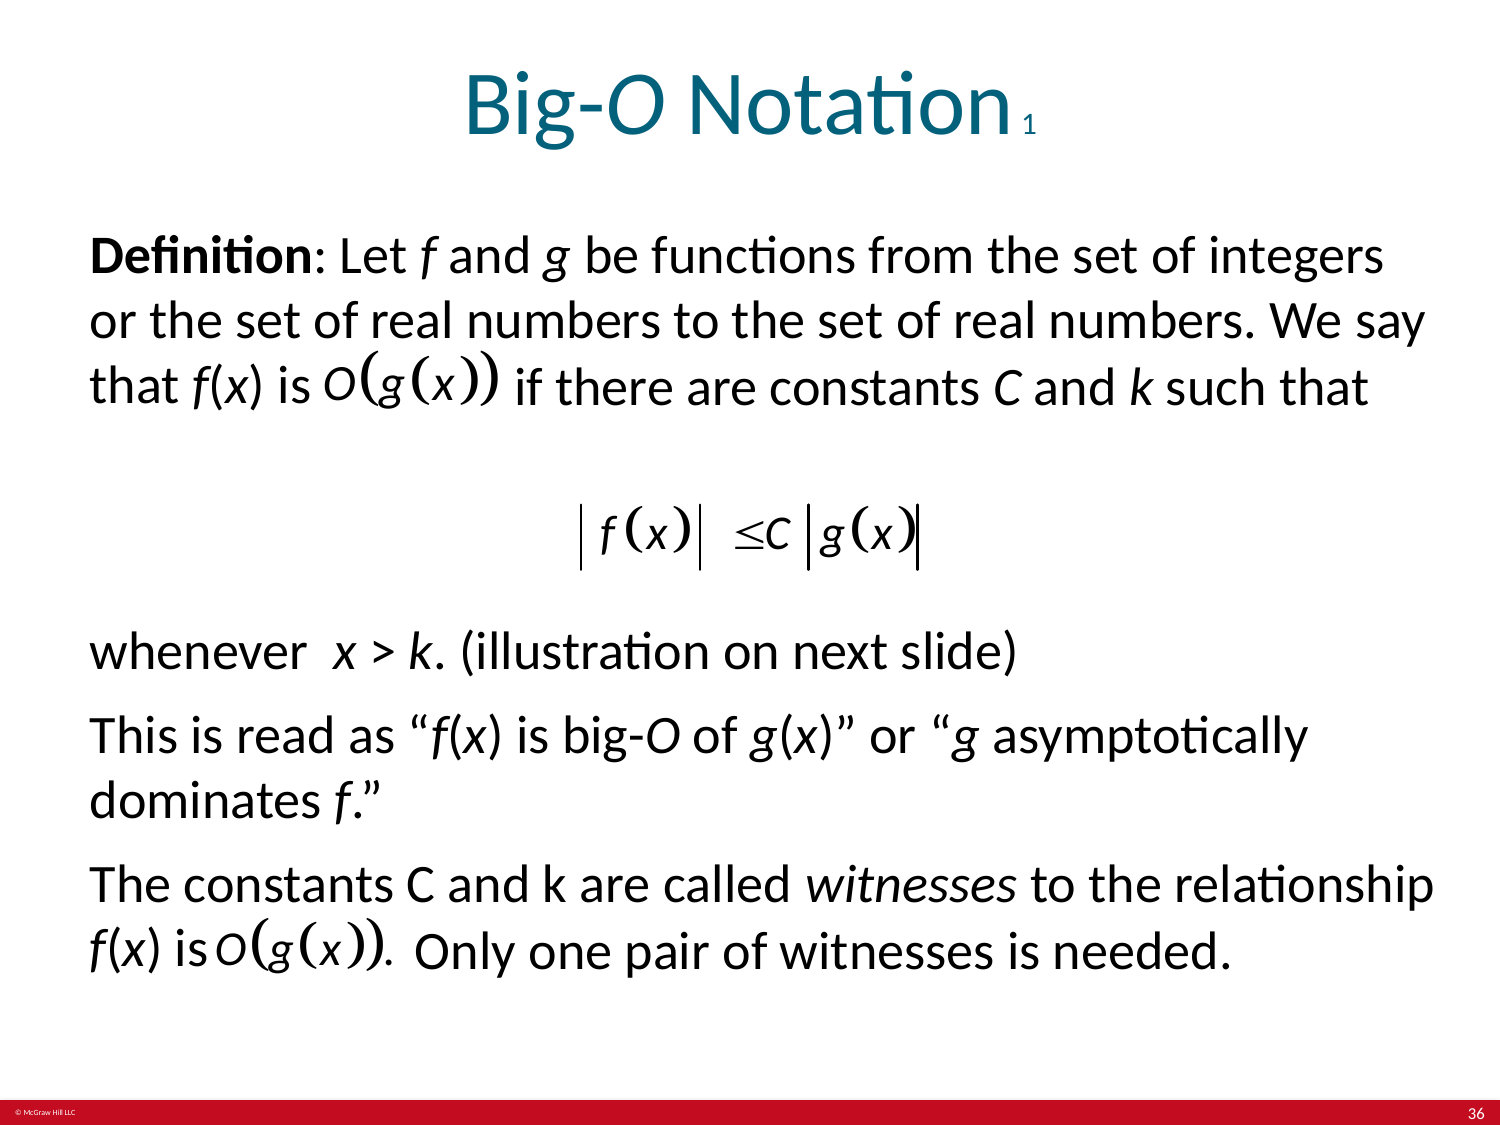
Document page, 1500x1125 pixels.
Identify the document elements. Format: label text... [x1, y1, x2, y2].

text_box 36 [1424, 1099, 1500, 1125]
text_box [571, 492, 929, 582]
list Only one pair of witnesses is needed. [400, 907, 1400, 988]
list Definition: Let f and g be functions from the set of integers or the set of real numbers to the set of real numbers. We say that f(x) is [75, 212, 1450, 425]
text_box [209, 912, 401, 994]
list if there are constants C and k such that [501, 343, 1400, 432]
title Big-O Notation 1 [0, 0, 1500, 195]
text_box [316, 345, 504, 431]
list whenever x > k. (illustration on next slide) This is read as “f(x) is big-O of g(x)” or “g asymptotically dominates f.” The constants C and k are called witnesses to the relationship f(x) is [75, 608, 1475, 988]
